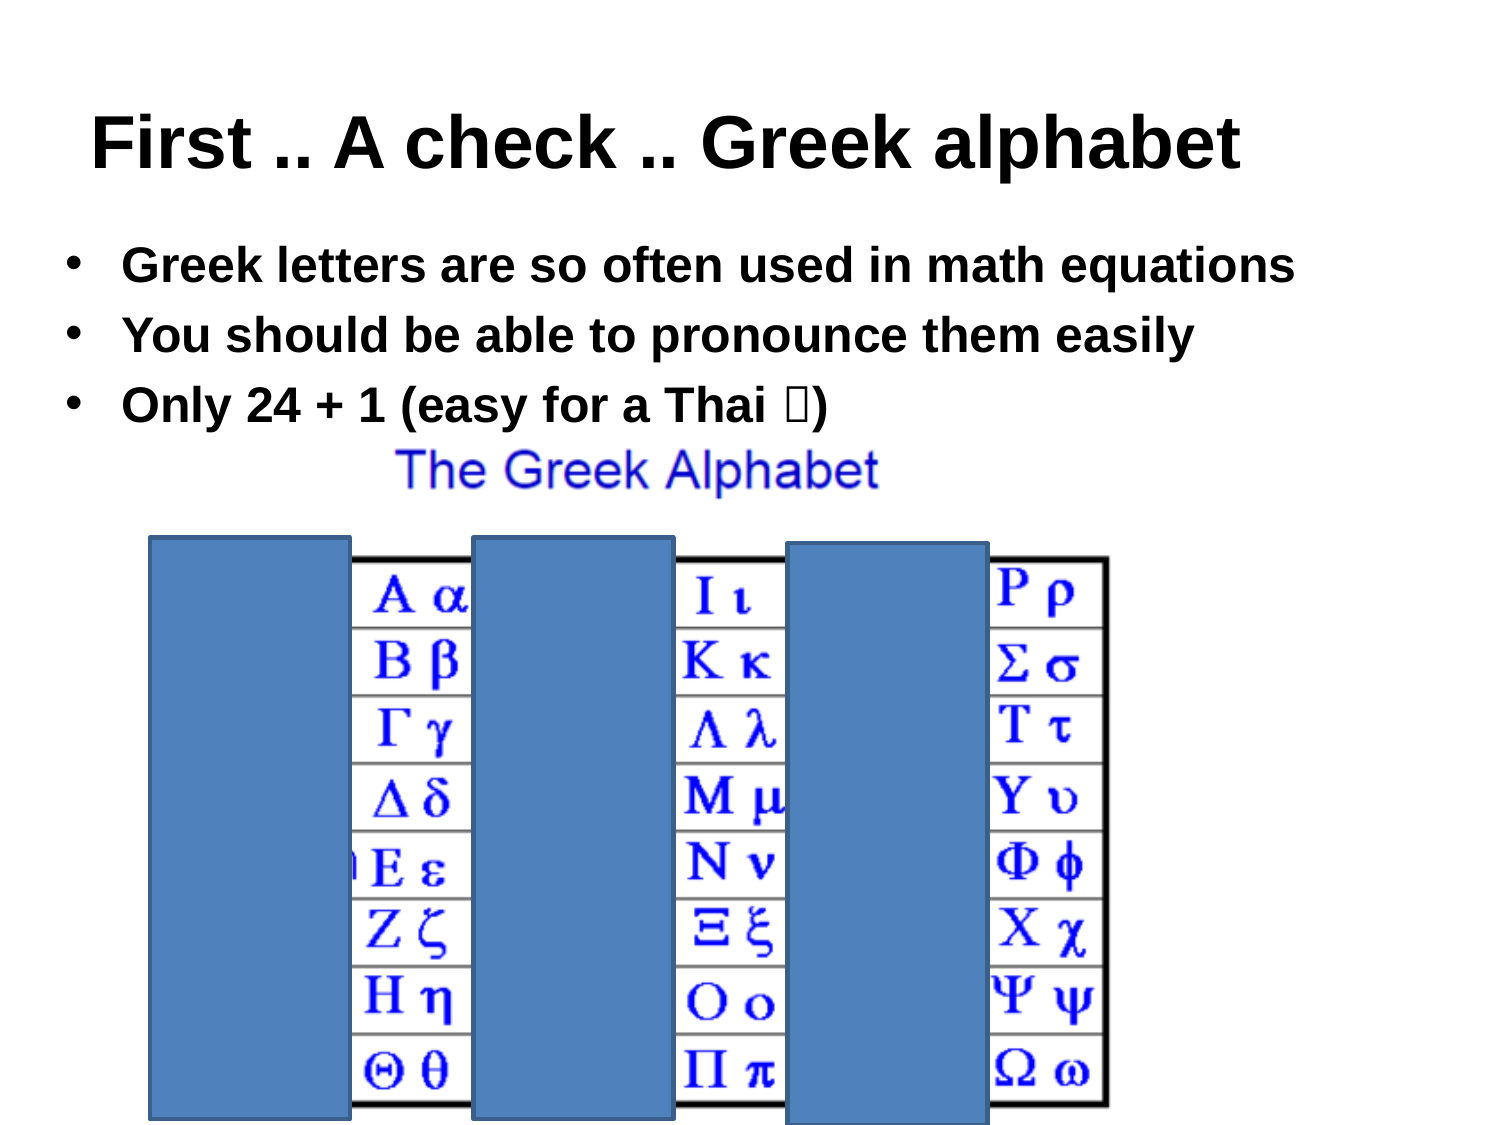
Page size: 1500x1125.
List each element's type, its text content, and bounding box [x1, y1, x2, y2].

picture [79, 401, 1218, 1120]
title First .. A check .. Greek alphabet [74, 44, 1426, 233]
list Greek letters are so often used in math equations You should be able to pronounce them easily Only 24 + 1 (easy for a Thai ) [49, 224, 1401, 968]
